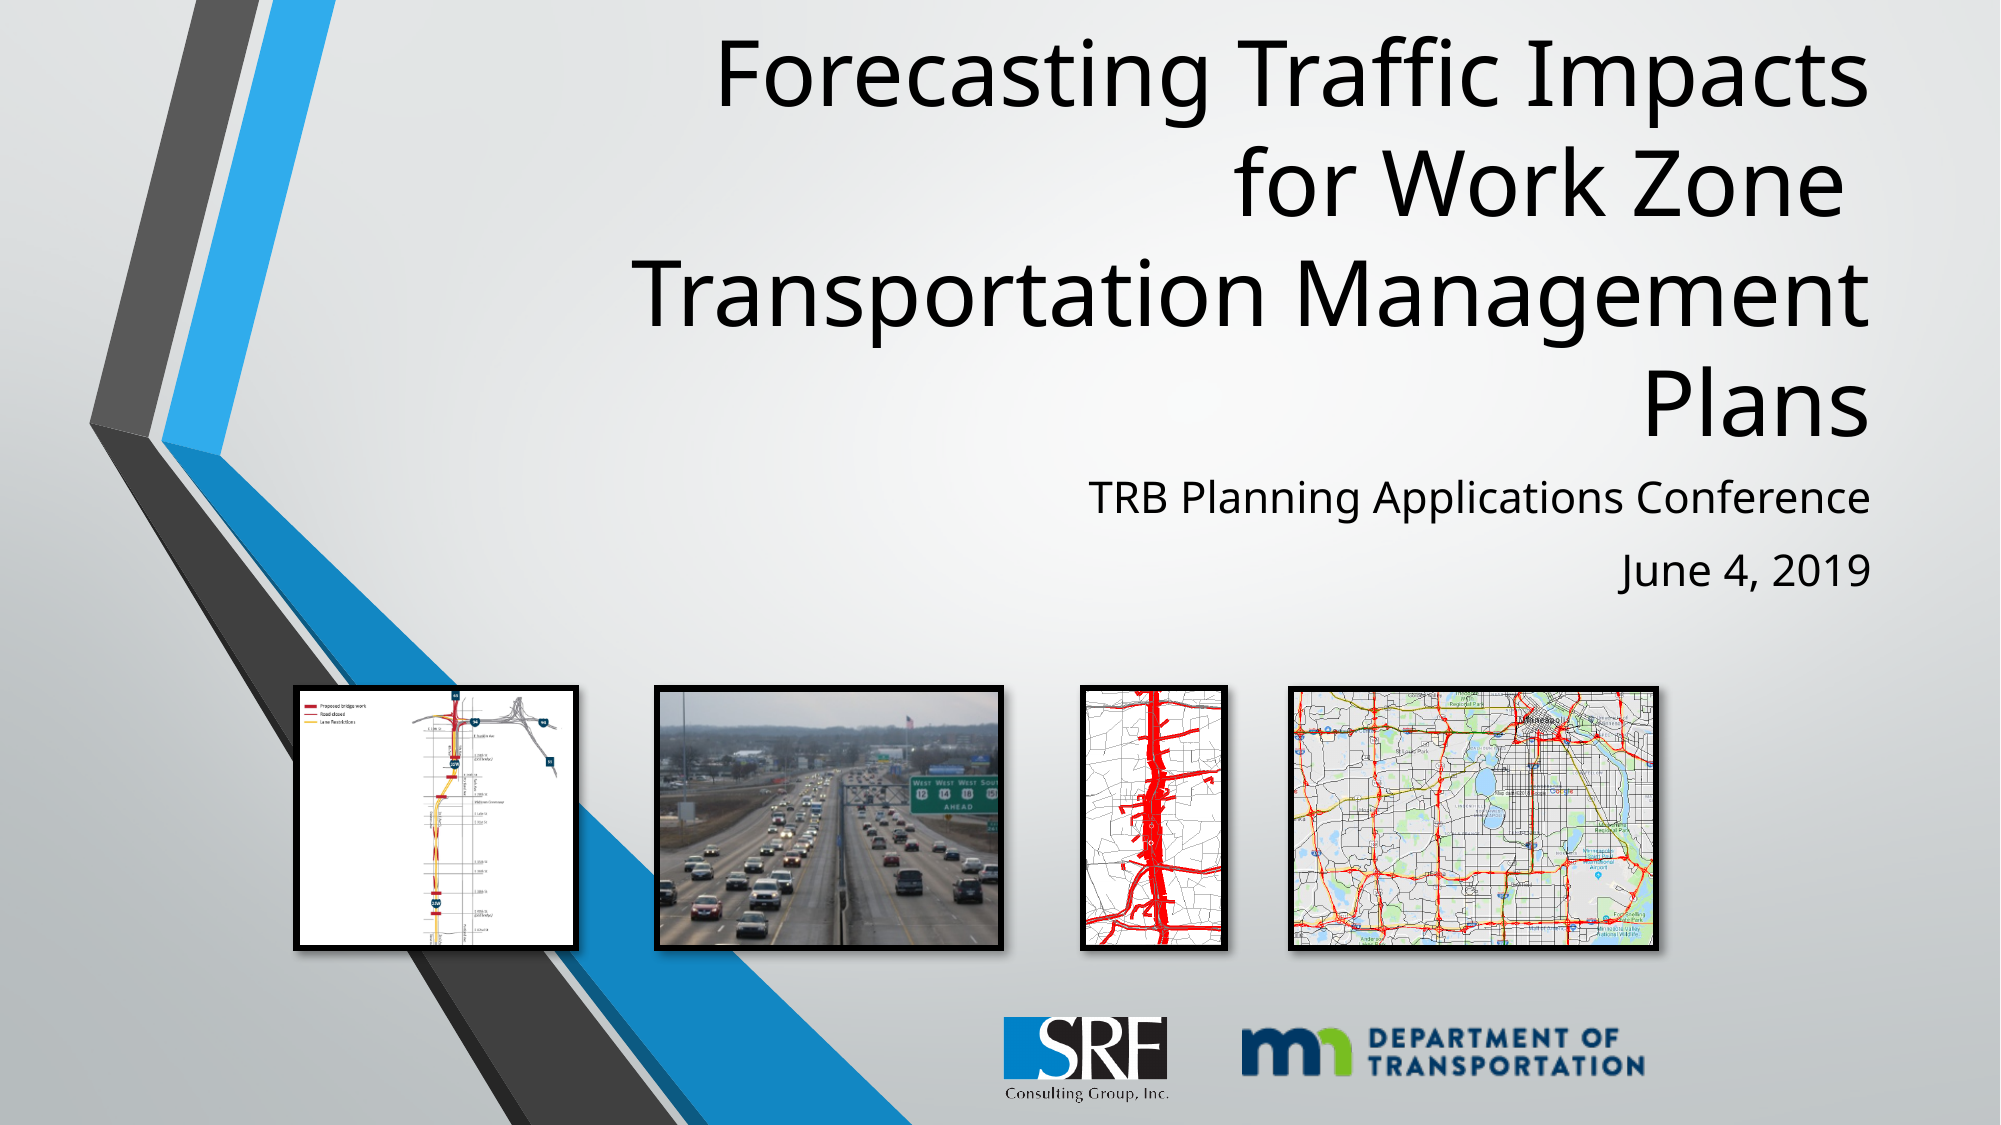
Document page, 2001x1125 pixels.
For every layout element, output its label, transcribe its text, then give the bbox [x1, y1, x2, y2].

picture [1242, 980, 1673, 1123]
subtitle TRB Planning Applications Conference June 4, 2019 [740, 461, 1887, 690]
picture [1085, 691, 1222, 946]
title Forecasting Traffic Impacts for Work Zone Transportation Management Plans [480, 32, 1887, 462]
picture [1002, 1017, 1170, 1104]
picture [660, 691, 999, 946]
picture [299, 691, 574, 946]
picture [1293, 691, 1654, 946]
